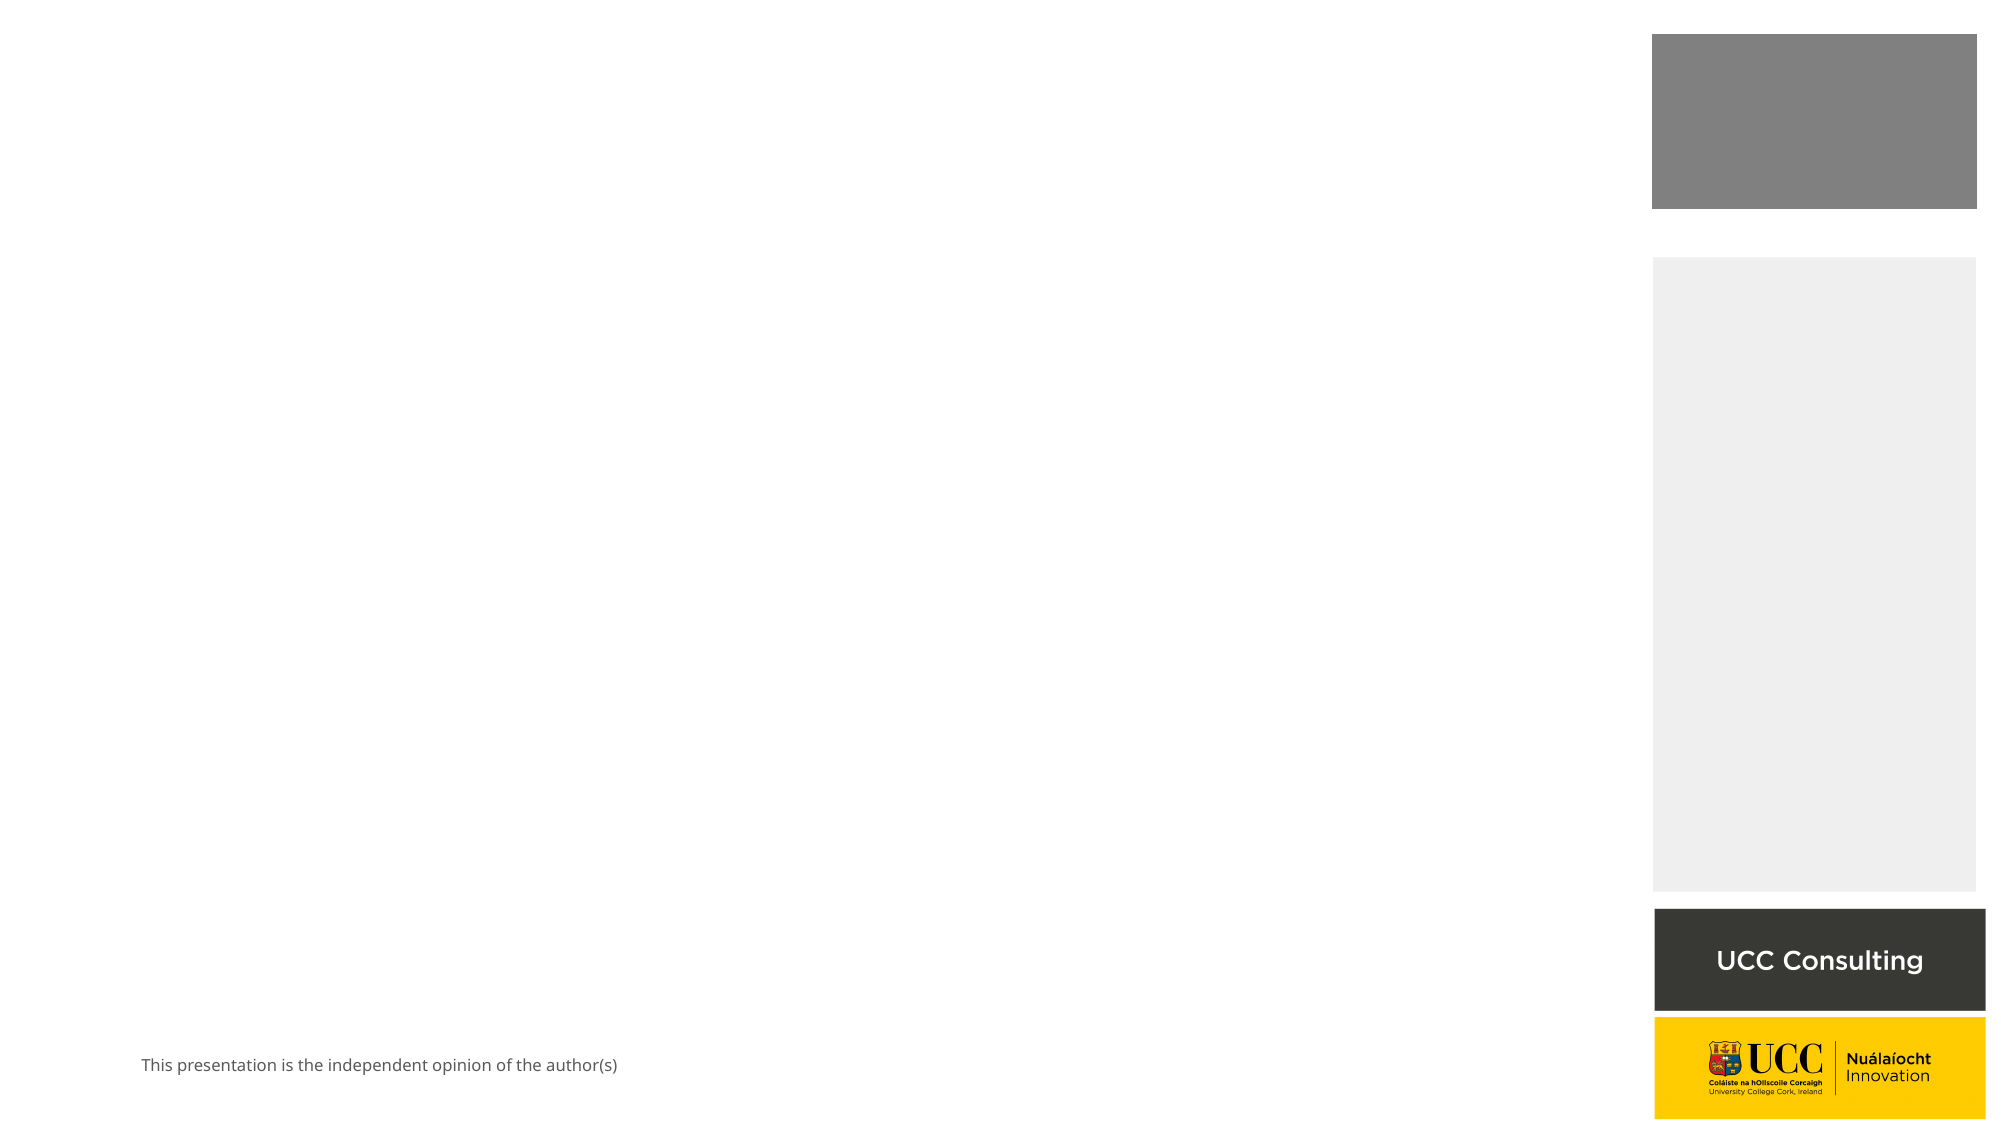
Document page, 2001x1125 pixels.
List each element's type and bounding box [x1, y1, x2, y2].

picture [1653, 908, 1987, 1121]
